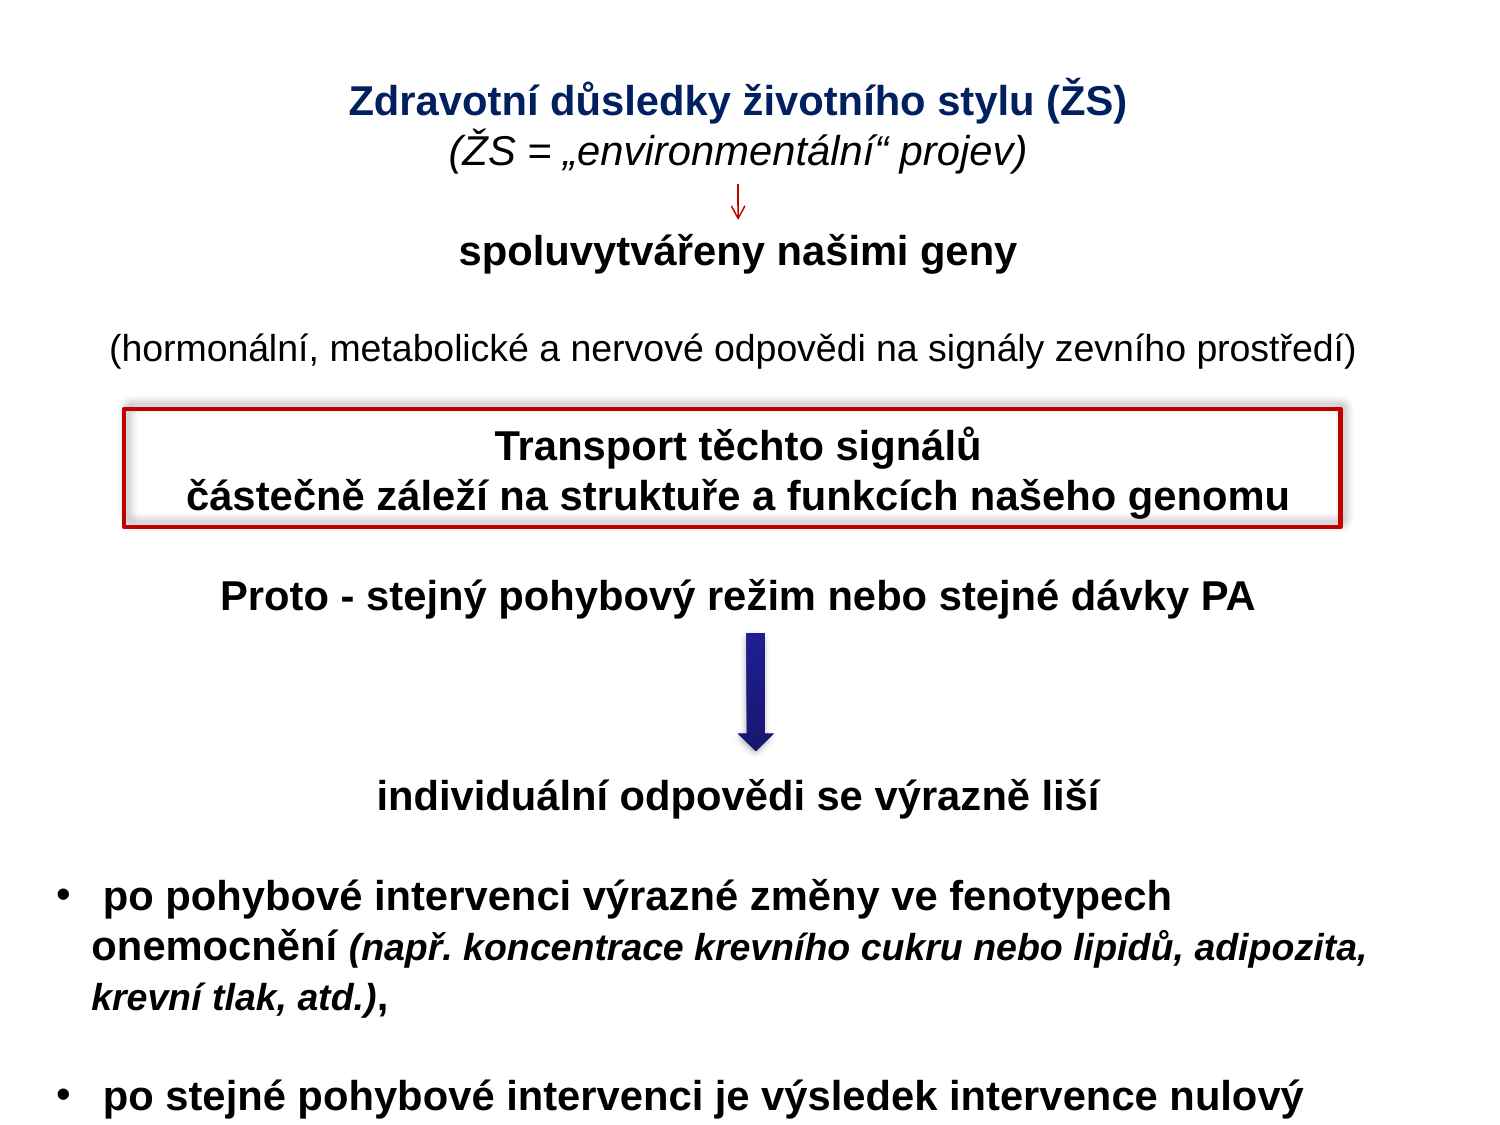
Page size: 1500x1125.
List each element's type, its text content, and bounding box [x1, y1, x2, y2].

text_box [738, 633, 774, 752]
text_box [122, 407, 1343, 529]
text_box Zdravotní důsledky životního stylu (ŽS) (ŽS = „environmentální“ projev) spoluvytvářeny našimi geny (hormonální, metabolické a nervové odpovědi na signály zevního prostředí) Transport těchto signálů částečně záleží na struktuře a funkcích našeho genomu Proto - stejný pohybový režim nebo stejné dávky PA individuální odpovědi se výrazně liší po pohybové intervenci výrazné změny ve fenotypech onemocnění (např. koncentrace krevního cukru nebo lipidů, adipozita, krevní tlak, atd.), po stejné pohybové intervenci je výsledek intervence nulový [41, 66, 1436, 1125]
